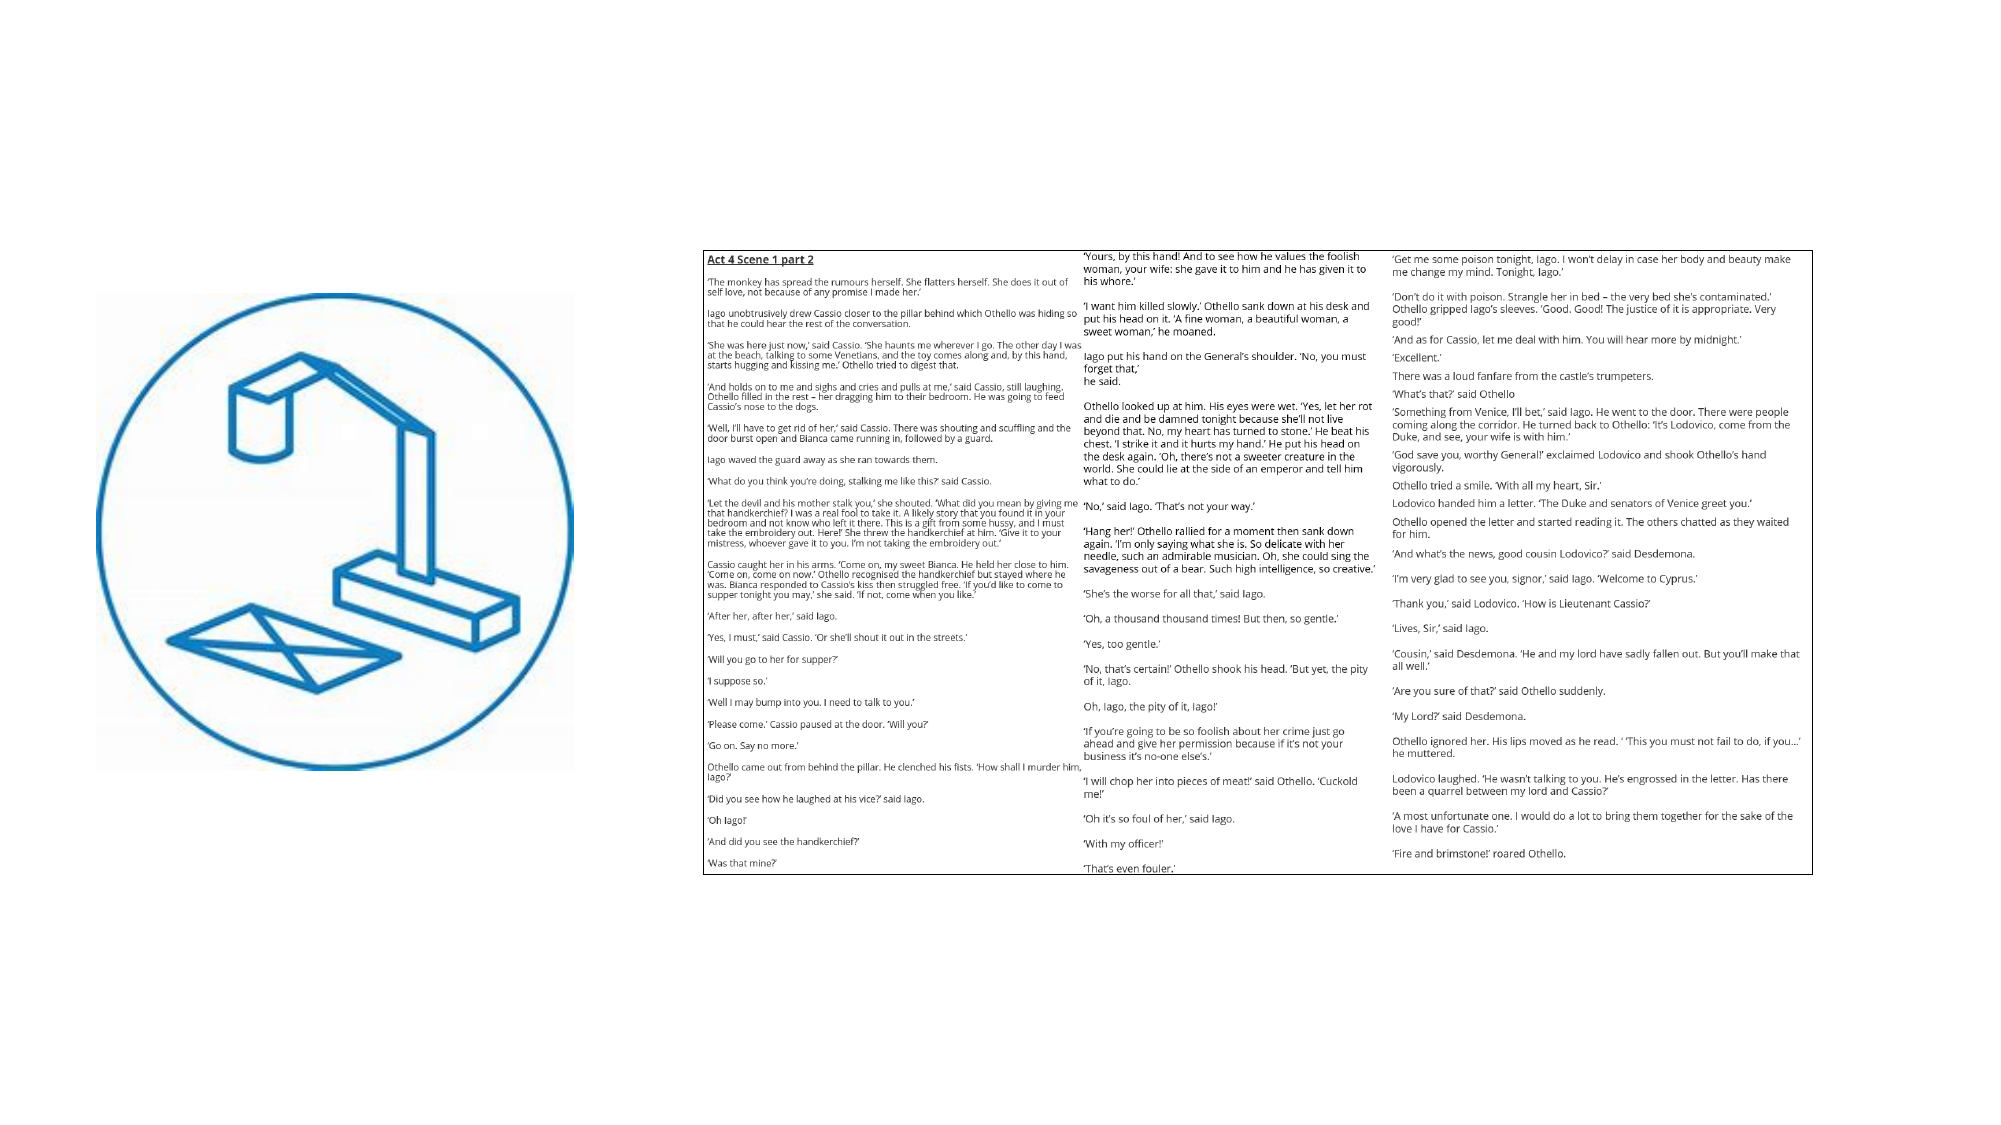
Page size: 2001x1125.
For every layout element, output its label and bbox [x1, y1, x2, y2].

picture [703, 250, 1813, 875]
picture [96, 293, 574, 771]
